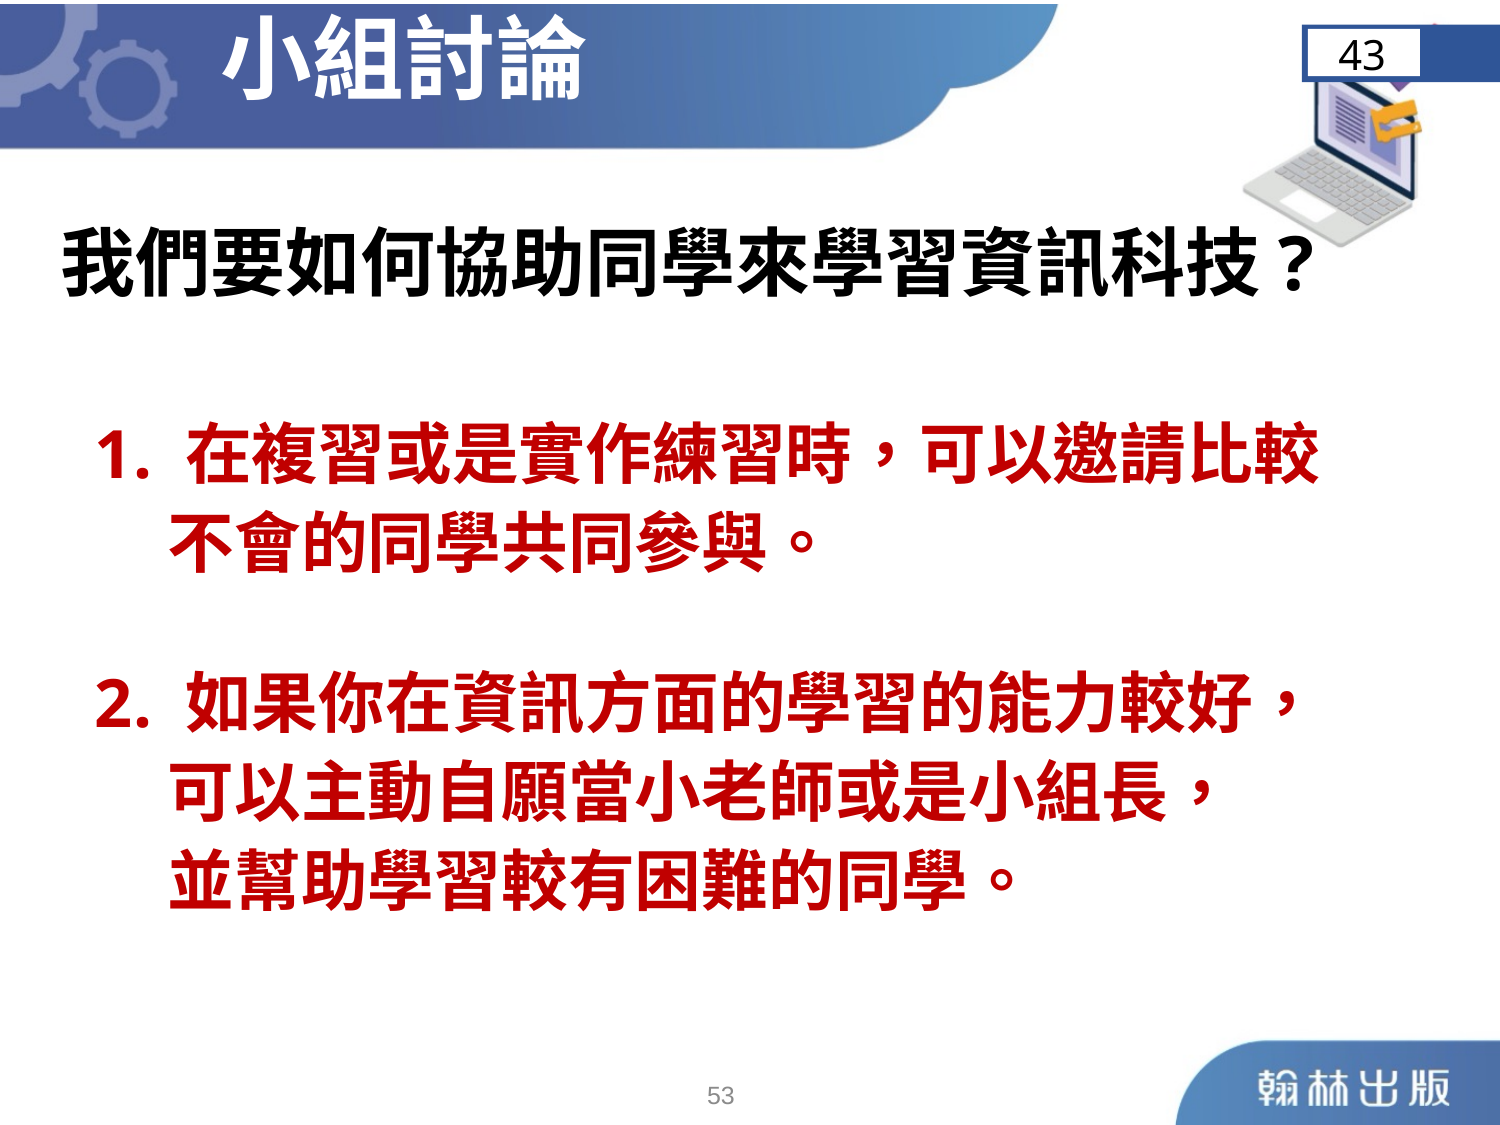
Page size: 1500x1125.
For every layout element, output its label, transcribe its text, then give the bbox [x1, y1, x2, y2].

picture [0, 4, 1500, 1125]
title 小組討論 [205, 0, 1098, 144]
list 我們要如何協助同學來學習資訊科技? 1. 在複習或是實作練習時，可以邀請比較 不會的同學共同參與。 2. 如果你在資訊方面的學習的能力較好， 可以主動自願當小老師或是小組長， 並幫助學習較有困難的同學。 [45, 218, 1414, 907]
text_box 43 [1321, 20, 1440, 73]
slide_number 52 [412, 1065, 750, 1125]
